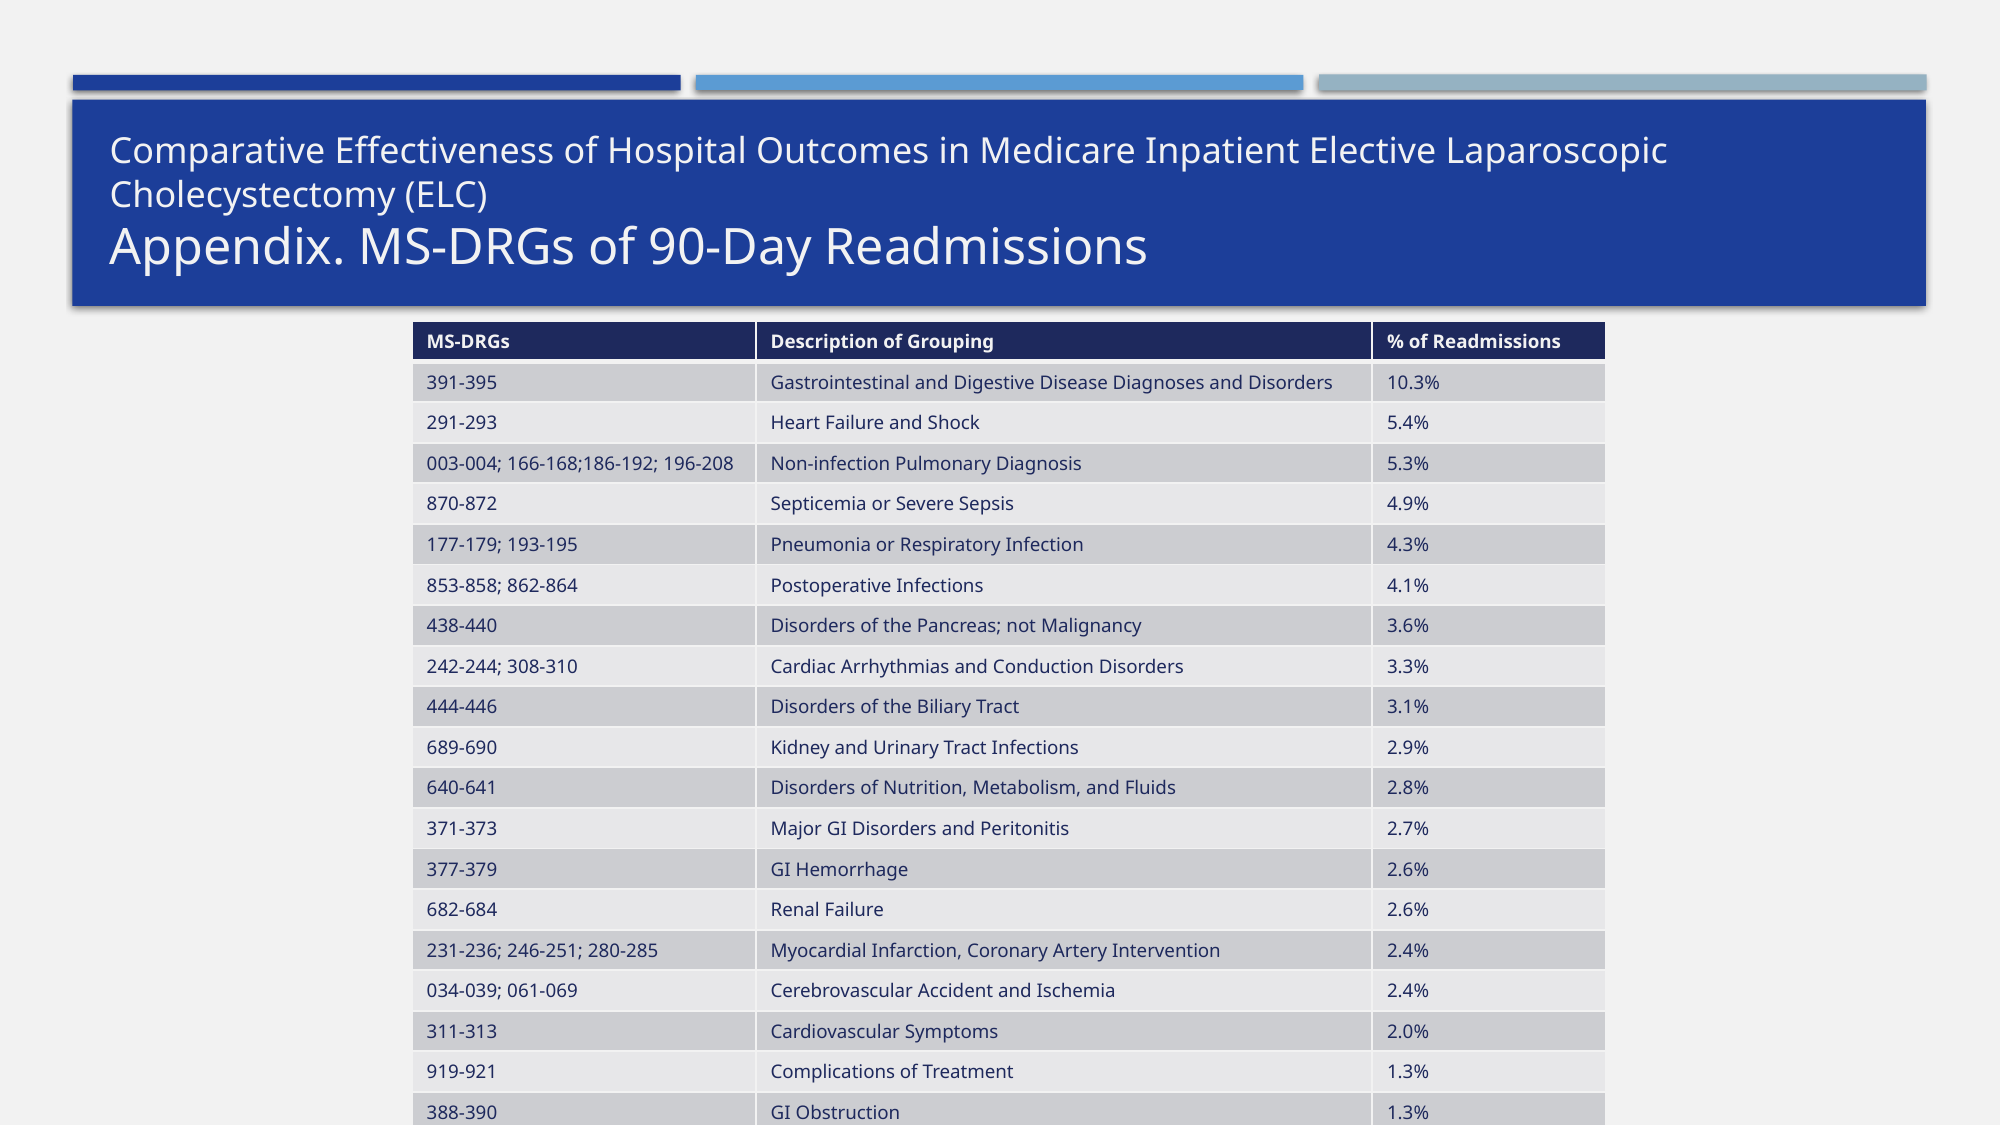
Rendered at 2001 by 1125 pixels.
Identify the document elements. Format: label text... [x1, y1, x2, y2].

table_cell 1.3% [1373, 1093, 1605, 1125]
table_cell 388-390 [413, 1093, 755, 1125]
table_cell 438-440 [413, 606, 755, 645]
title Comparative Effectiveness of Hospital Outcomes in Medicare Inpatient Elective Laparoscopic Cholecystectomy (ELC) Appendix. MS-DRGs of 90-Day Readmissions [94, 119, 1901, 282]
table_cell 3.1% [1373, 687, 1605, 726]
table_cell Kidney and Urinary Tract Infections [757, 728, 1371, 766]
table_cell Heart Failure and Shock [757, 403, 1371, 442]
table_cell GI Hemorrhage [757, 849, 1371, 888]
table_cell 3.3% [1373, 647, 1605, 685]
table_cell 689-690 [413, 728, 755, 766]
table_cell 2.4% [1373, 931, 1605, 969]
table_cell 311-313 [413, 1012, 755, 1050]
table_cell 4.1% [1373, 565, 1605, 604]
table_cell Major GI Disorders and Peritonitis [757, 809, 1371, 848]
table_cell 4.3% [1373, 525, 1605, 564]
table_cell 4.9% [1373, 484, 1605, 523]
table_cell Postoperative Infections [757, 565, 1371, 604]
table_cell 870-872 [413, 484, 755, 523]
table_cell 242-244; 308-310 [413, 647, 755, 685]
table_cell Myocardial Infarction, Coronary Artery Intervention [757, 931, 1371, 969]
table_cell 371-373 [413, 809, 755, 848]
table_cell 3.6% [1373, 606, 1605, 645]
table_cell Cardiovascular Symptoms [757, 1012, 1371, 1050]
table_cell 377-379 [413, 849, 755, 888]
table_header MS-DRGs [413, 322, 755, 359]
table_header % of Readmissions [1373, 322, 1605, 359]
table_cell Pneumonia or Respiratory Infection [757, 525, 1371, 564]
table_cell 034-039; 061-069 [413, 971, 755, 1010]
table_cell Disorders of Nutrition, Metabolism, and Fluids [757, 768, 1371, 807]
table_cell Septicemia or Severe Sepsis [757, 484, 1371, 523]
table_cell 231-236; 246-251; 280-285 [413, 931, 755, 969]
table_cell 2.0% [1373, 1012, 1605, 1050]
table_cell Disorders of the Biliary Tract [757, 687, 1371, 726]
table_cell 003-004; 166-168;186-192; 196-208 [413, 444, 755, 482]
table_cell 2.6% [1373, 849, 1605, 888]
table_cell 2.9% [1373, 728, 1605, 766]
table_cell Non-infection Pulmonary Diagnosis [757, 444, 1371, 482]
table_cell 10.3% [1373, 364, 1605, 401]
table_cell 291-293 [413, 403, 755, 442]
table_cell Cerebrovascular Accident and Ischemia [757, 971, 1371, 1010]
table_cell Complications of Treatment [757, 1052, 1371, 1091]
table_cell 2.6% [1373, 890, 1605, 929]
table_cell 640-641 [413, 768, 755, 807]
table_cell Gastrointestinal and Digestive Disease Diagnoses and Disorders [757, 364, 1371, 401]
table_cell 2.7% [1373, 809, 1605, 848]
table_cell GI Obstruction [757, 1093, 1371, 1125]
table_cell 919-921 [413, 1052, 755, 1091]
table_cell 682-684 [413, 890, 755, 929]
table_cell 853-858; 862-864 [413, 565, 755, 604]
table_cell 177-179; 193-195 [413, 525, 755, 564]
table_cell 5.3% [1373, 444, 1605, 482]
table_cell 2.8% [1373, 768, 1605, 807]
table_cell 2.4% [1373, 971, 1605, 1010]
table_cell 1.3% [1373, 1052, 1605, 1091]
table_cell Disorders of the Pancreas; not Malignancy [757, 606, 1371, 645]
table_header Description of Grouping [757, 322, 1371, 359]
table_cell Renal Failure [757, 890, 1371, 929]
table_cell 444-446 [413, 687, 755, 726]
table_cell Cardiac Arrhythmias and Conduction Disorders [757, 647, 1371, 685]
table_cell 5.4% [1373, 403, 1605, 442]
table_cell 391-395 [413, 364, 755, 401]
